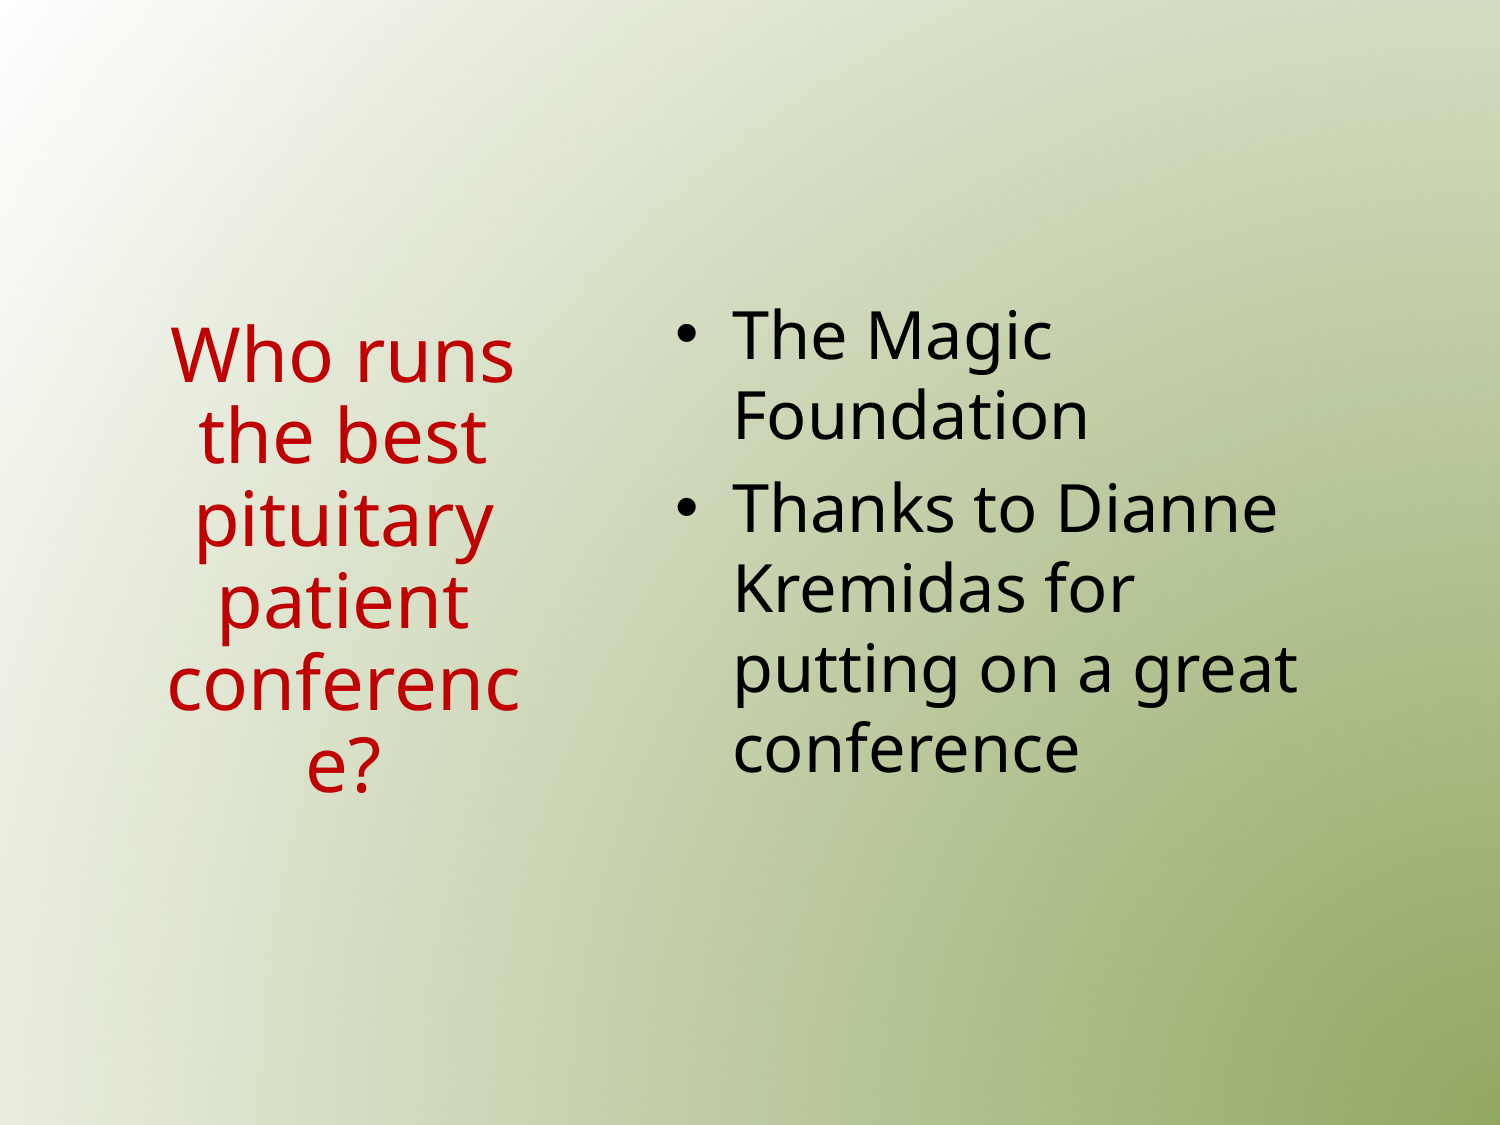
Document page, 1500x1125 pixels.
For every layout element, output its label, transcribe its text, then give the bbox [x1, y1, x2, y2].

title Who runs the best pituitary patient conference? [144, 266, 543, 859]
picture [0, 0, 1500, 1125]
list The Magic Foundation Thanks to Dianne Kremidas for putting on a great conference [660, 285, 1342, 859]
